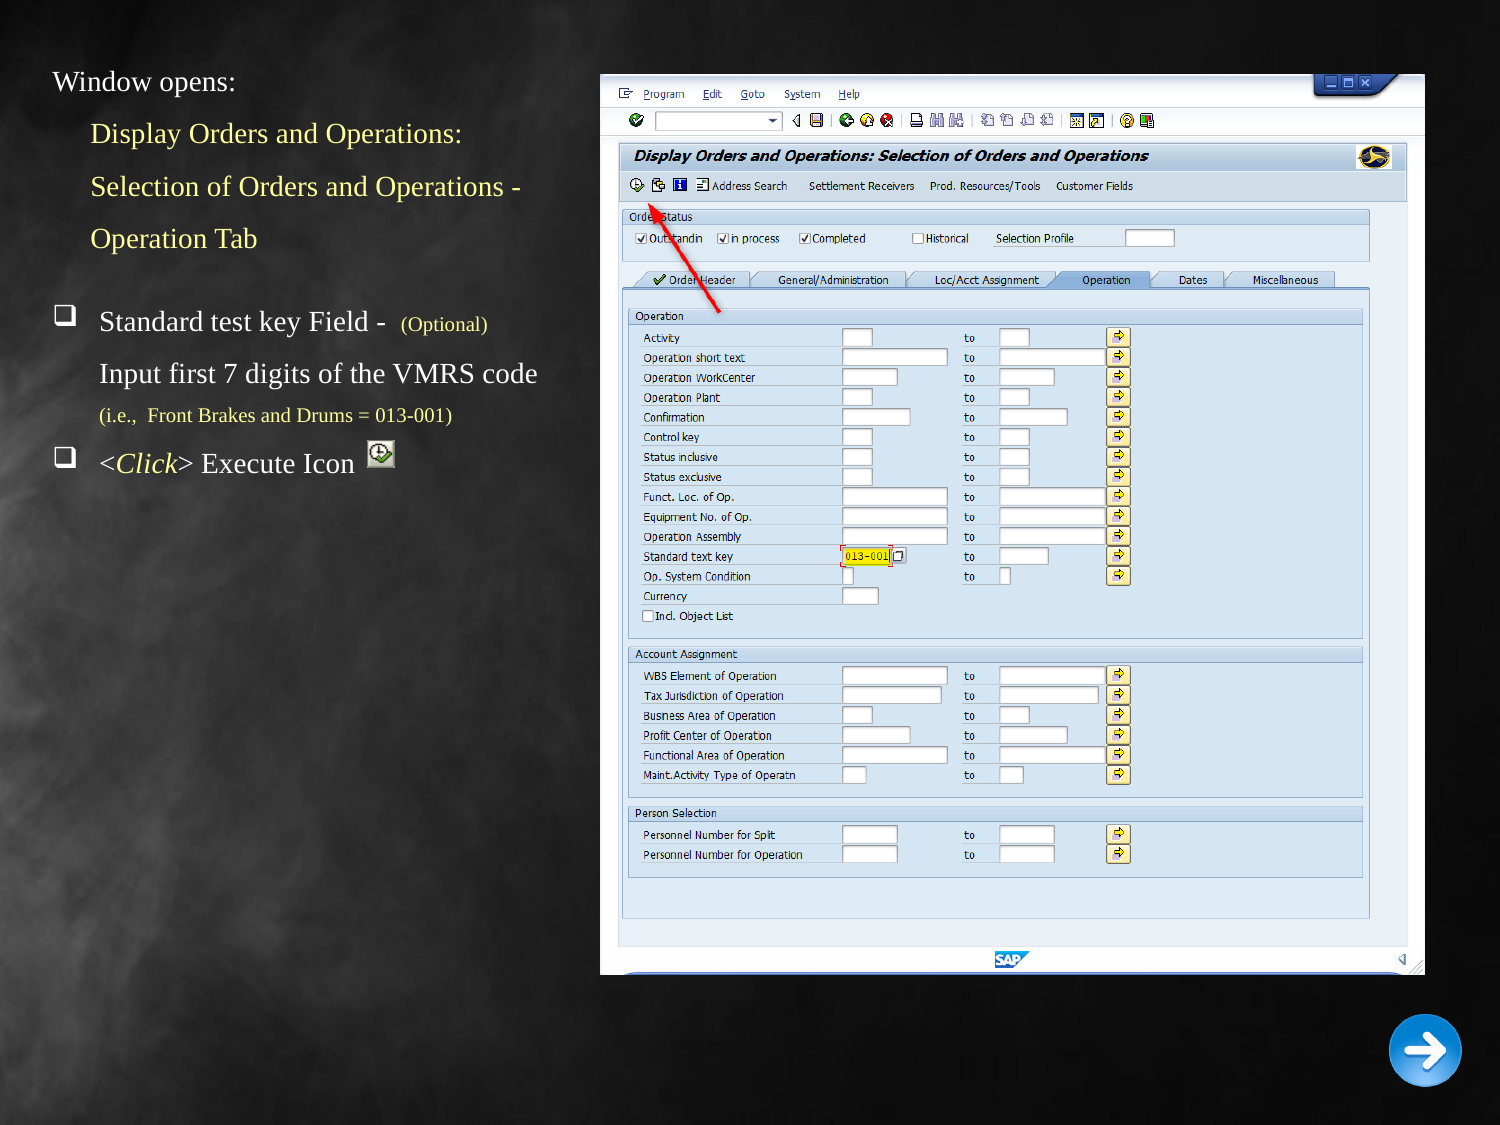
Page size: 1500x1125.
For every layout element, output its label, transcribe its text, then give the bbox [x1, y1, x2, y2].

picture [0, 0, 1500, 1125]
text_box Window opens: Display Orders and Operations: Selection of Orders and Operations - Operation Tab Standard test key Field - (Optional) Input first 7 digits of the VMRS code (i.e., Front Brakes and Drums = 013-001) <Click> Execute Icon [37, 37, 563, 1088]
